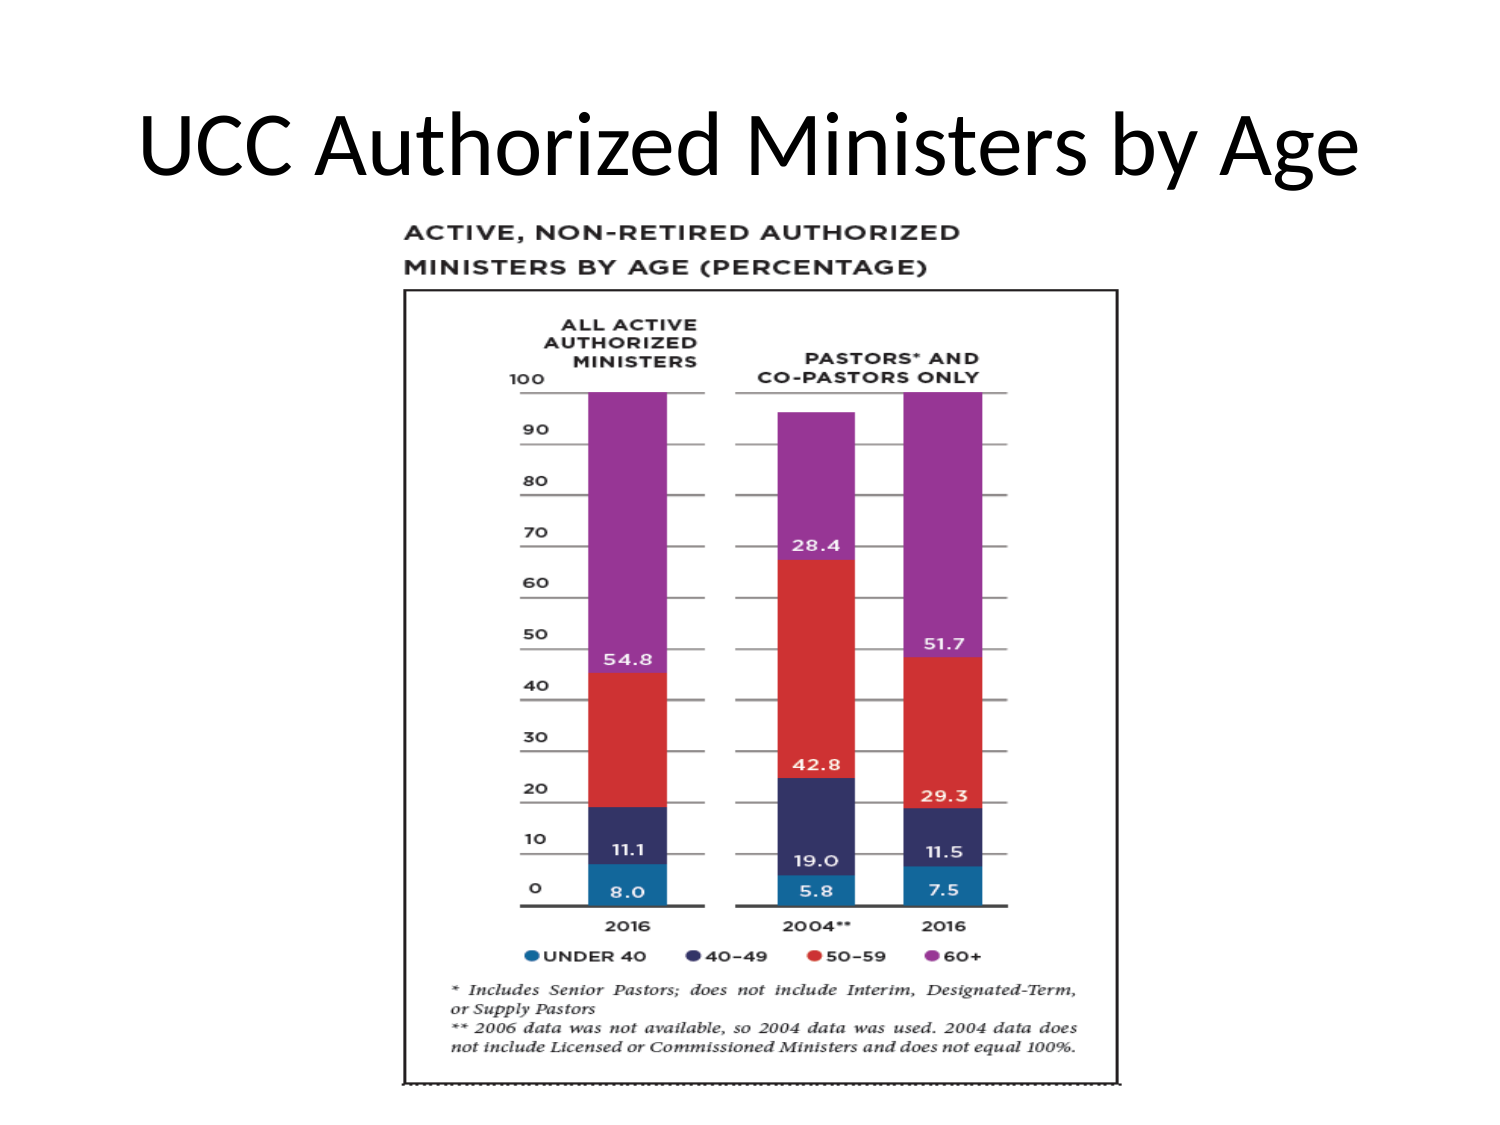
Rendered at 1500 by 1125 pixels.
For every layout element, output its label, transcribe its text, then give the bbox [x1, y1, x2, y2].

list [399, 212, 1126, 1088]
title UCC Authorized Ministers by Age [75, 45, 1425, 233]
